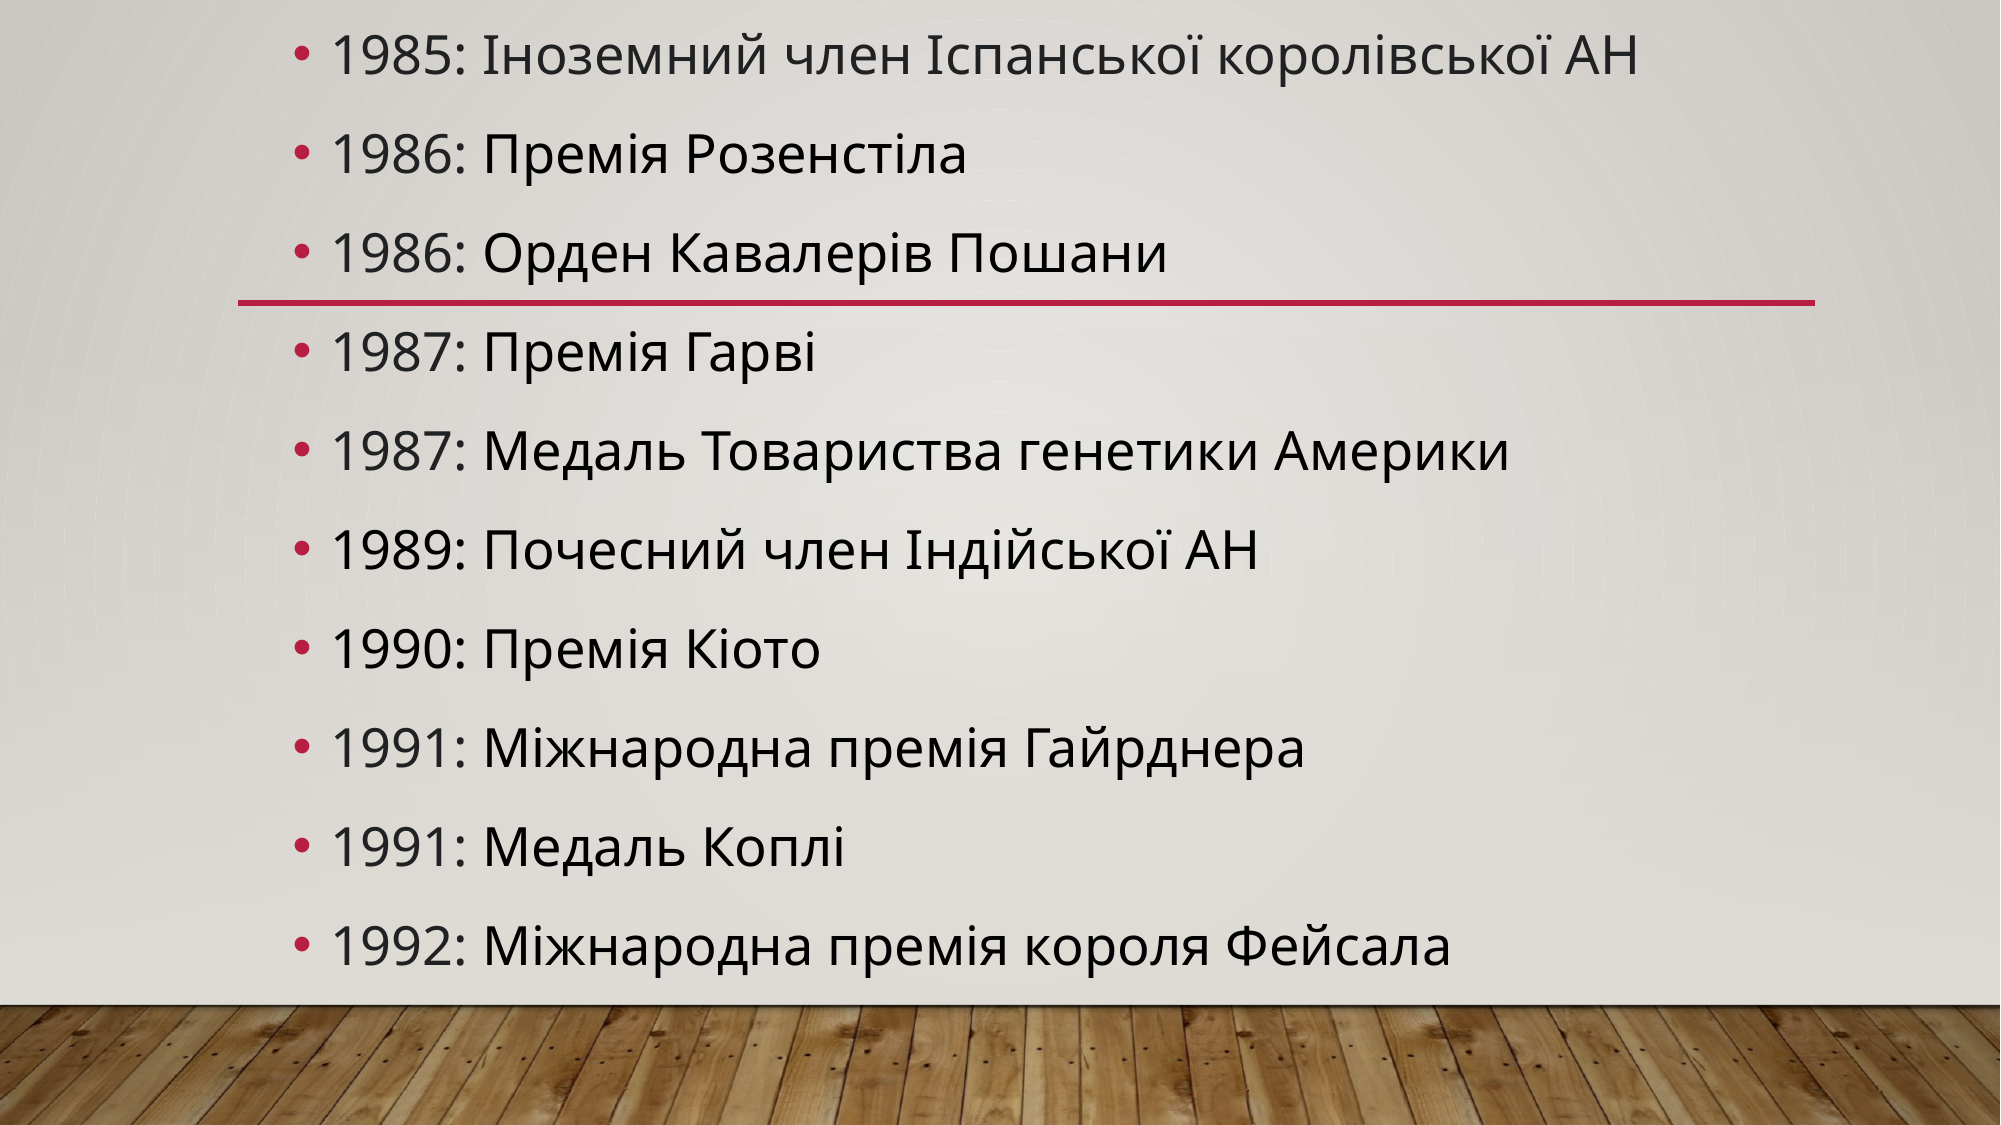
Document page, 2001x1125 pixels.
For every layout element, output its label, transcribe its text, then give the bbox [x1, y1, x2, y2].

list 1985: Іноземний член Іспанської королівської АН 1986: Премія Розенстіла 1986: Орден Кавалерів Пошани 1987: Премія Гарві 1987: Медаль Товариства генетики Америки 1989: Почесний член Індійської АН 1990: Премія Кіото 1991: Міжнародна премія Гайрднера 1991: Медаль Коплі 1992: Міжнародна премія короля Фейсала [277, 0, 2000, 1095]
picture [0, 1005, 2000, 1125]
